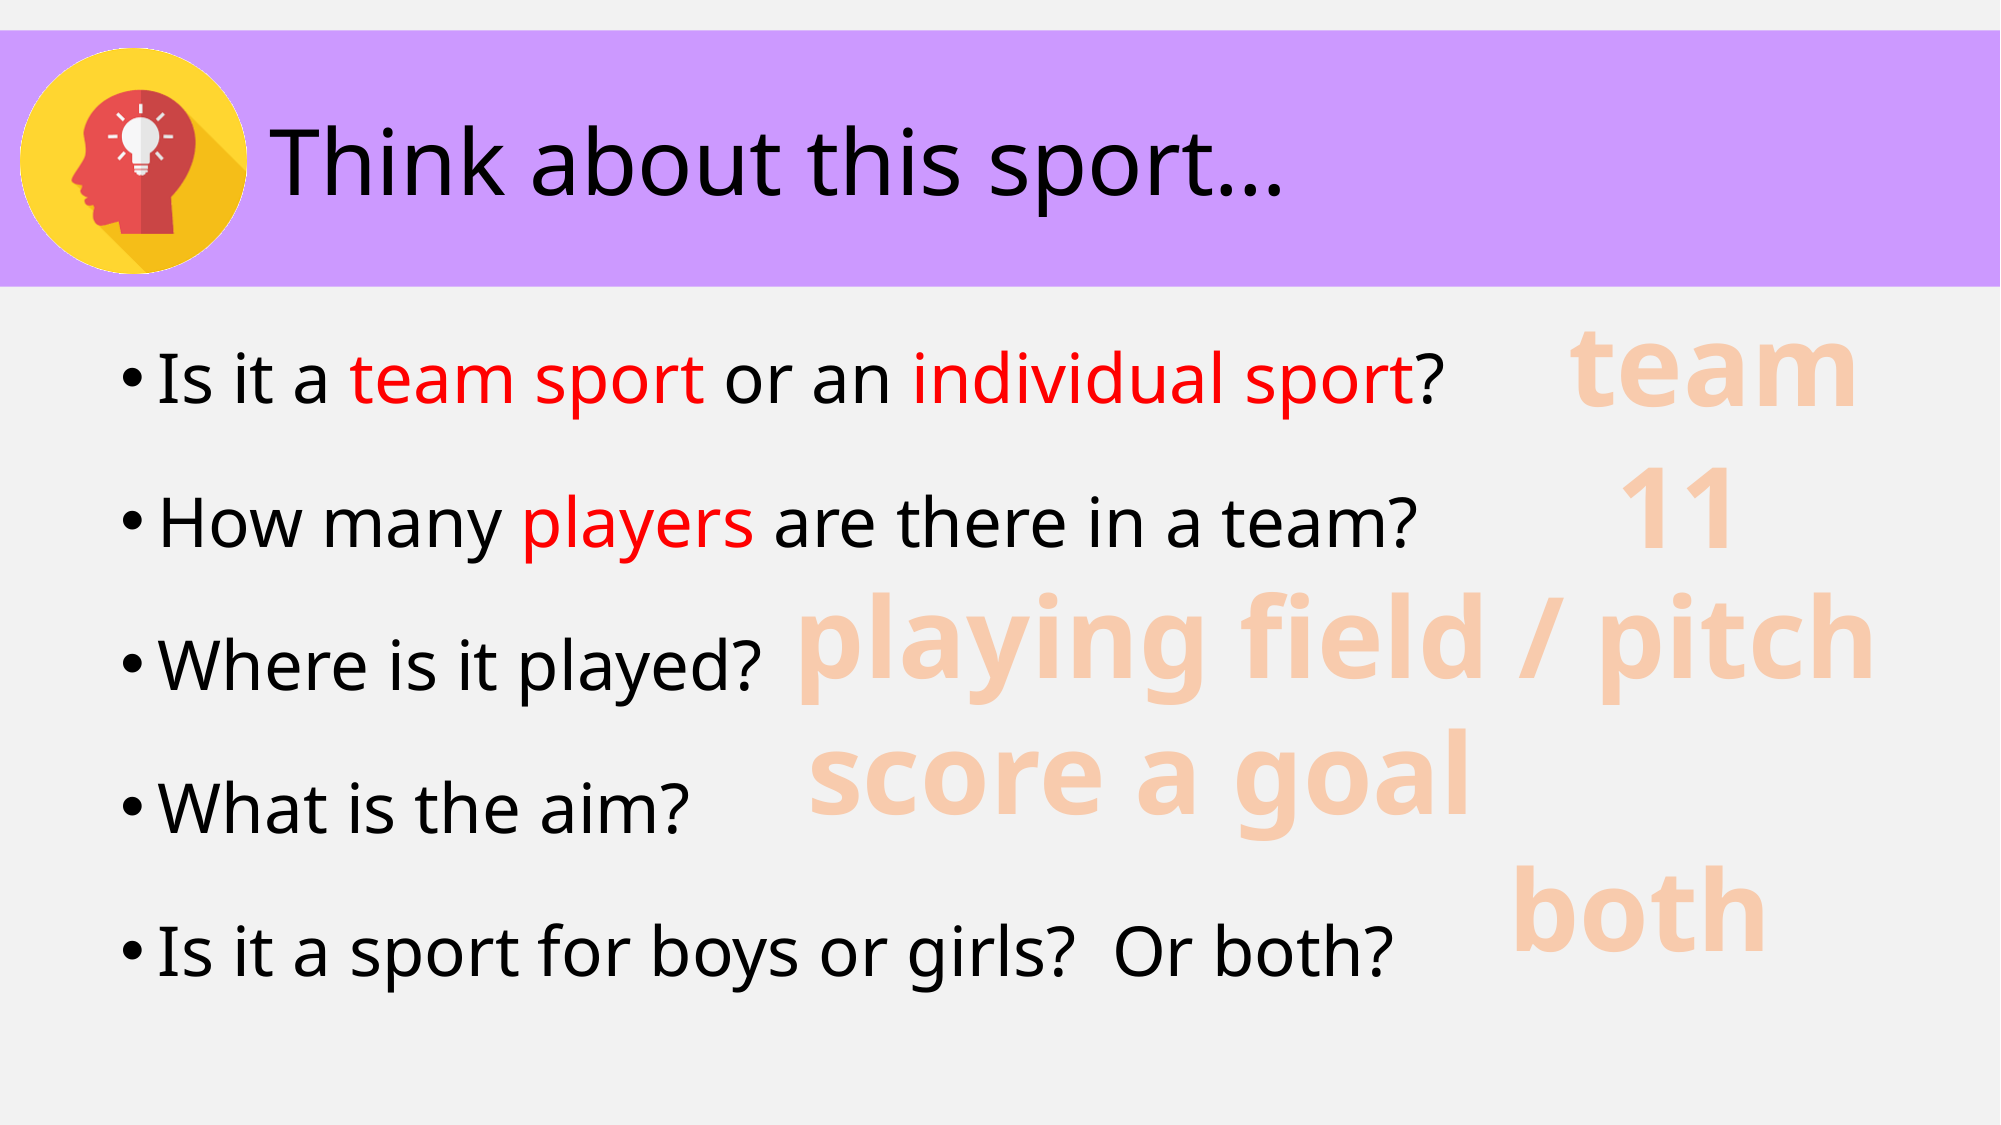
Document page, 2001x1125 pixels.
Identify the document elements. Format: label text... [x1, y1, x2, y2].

text_box 11 [1601, 428, 1761, 558]
picture [20, 48, 247, 274]
text_box score a goal [792, 694, 1491, 845]
list Is it a team sport or an individual sport? How many players are there in a team? Where is it played? What is the aim? Is it a sport for boys or girls? Or both? [105, 286, 1831, 1000]
text_box playing field / pitch [778, 558, 1896, 709]
text_box both [1493, 830, 1788, 981]
text_box team [1553, 286, 1877, 437]
text_box [0, 29, 2000, 288]
title Think about this sport… [254, 56, 1980, 274]
